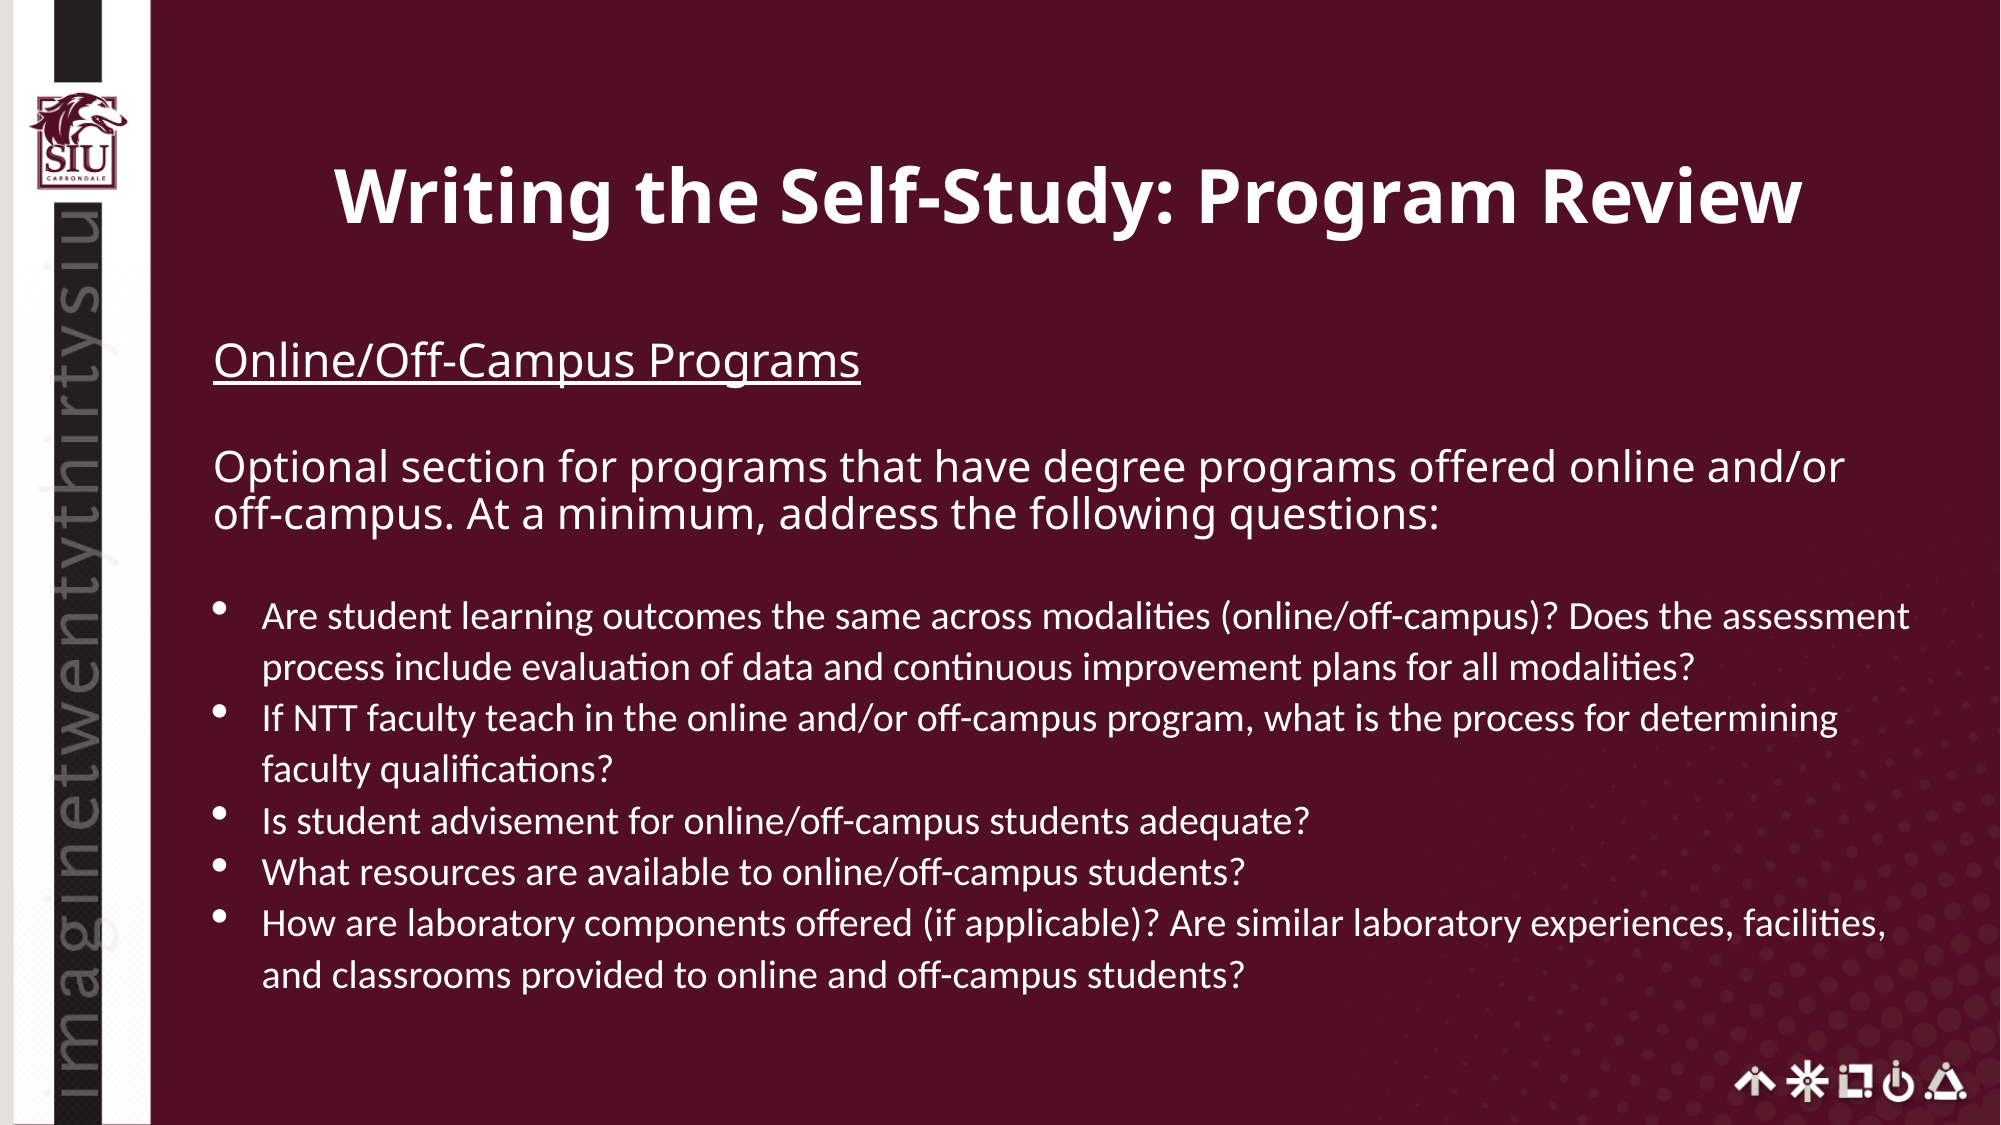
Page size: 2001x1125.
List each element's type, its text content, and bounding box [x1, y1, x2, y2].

list Online/Off-Campus Programs Optional section for programs that have degree programs offered online and/or off-campus. At a minimum, address the following questions: Are student learning outcomes the same across modalities (online/off-campus)? Does the assessment process include evaluation of data and continuous improvement plans for all modalities? If NTT faculty teach in the online and/or off-campus program, what is the process for determining faculty qualifications? Is student advisement for online/off-campus students adequate? What resources are available to online/off-campus students? How are laboratory components offered (if applicable)? Are similar laboratory experiences, facilities, and classrooms provided to online and off-campus students? [198, 329, 1942, 1039]
picture [0, 0, 2001, 1125]
title Writing the Self-Study: Program Review [198, 59, 1942, 329]
